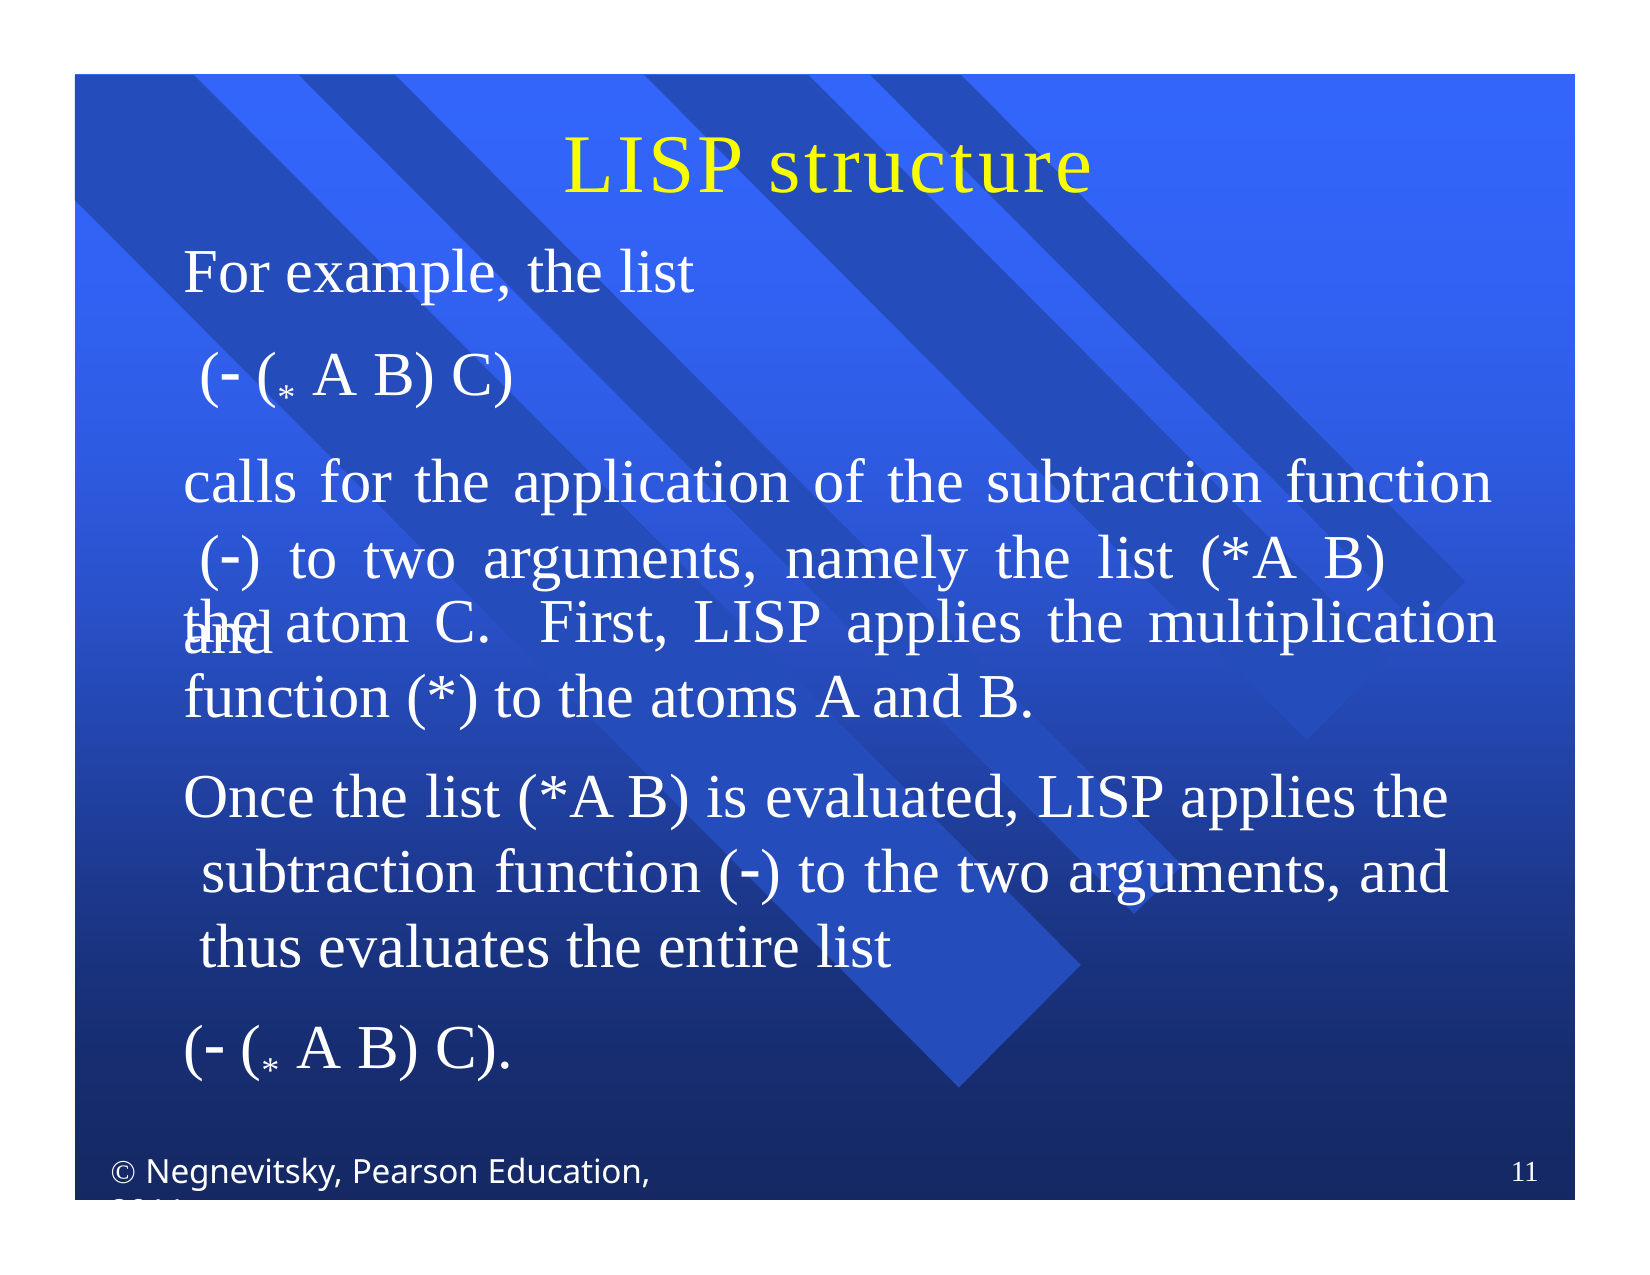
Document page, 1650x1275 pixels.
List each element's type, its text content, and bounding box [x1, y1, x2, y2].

text_box the atom C. First, LISP applies the multiplication [181, 578, 1501, 656]
picture [75, 74, 1575, 1200]
text_box function (*) to the atoms A and B. Once the list (*A B) is evaluated, LISP applies the subtraction function () to the two arguments, and thus evaluates the entire list ( (* A B) C). [177, 628, 1455, 1090]
title LISP structure [561, 107, 1101, 323]
text_box For example, the list ( (* A B) C) calls for the application of the subtraction function () to two arguments, namely the list (*A B) and [179, 202, 1502, 667]
slide_number 11 [1504, 1152, 1547, 1275]
footer  Negnevitsky, Pearson Education, 2011 [108, 1147, 722, 1275]
